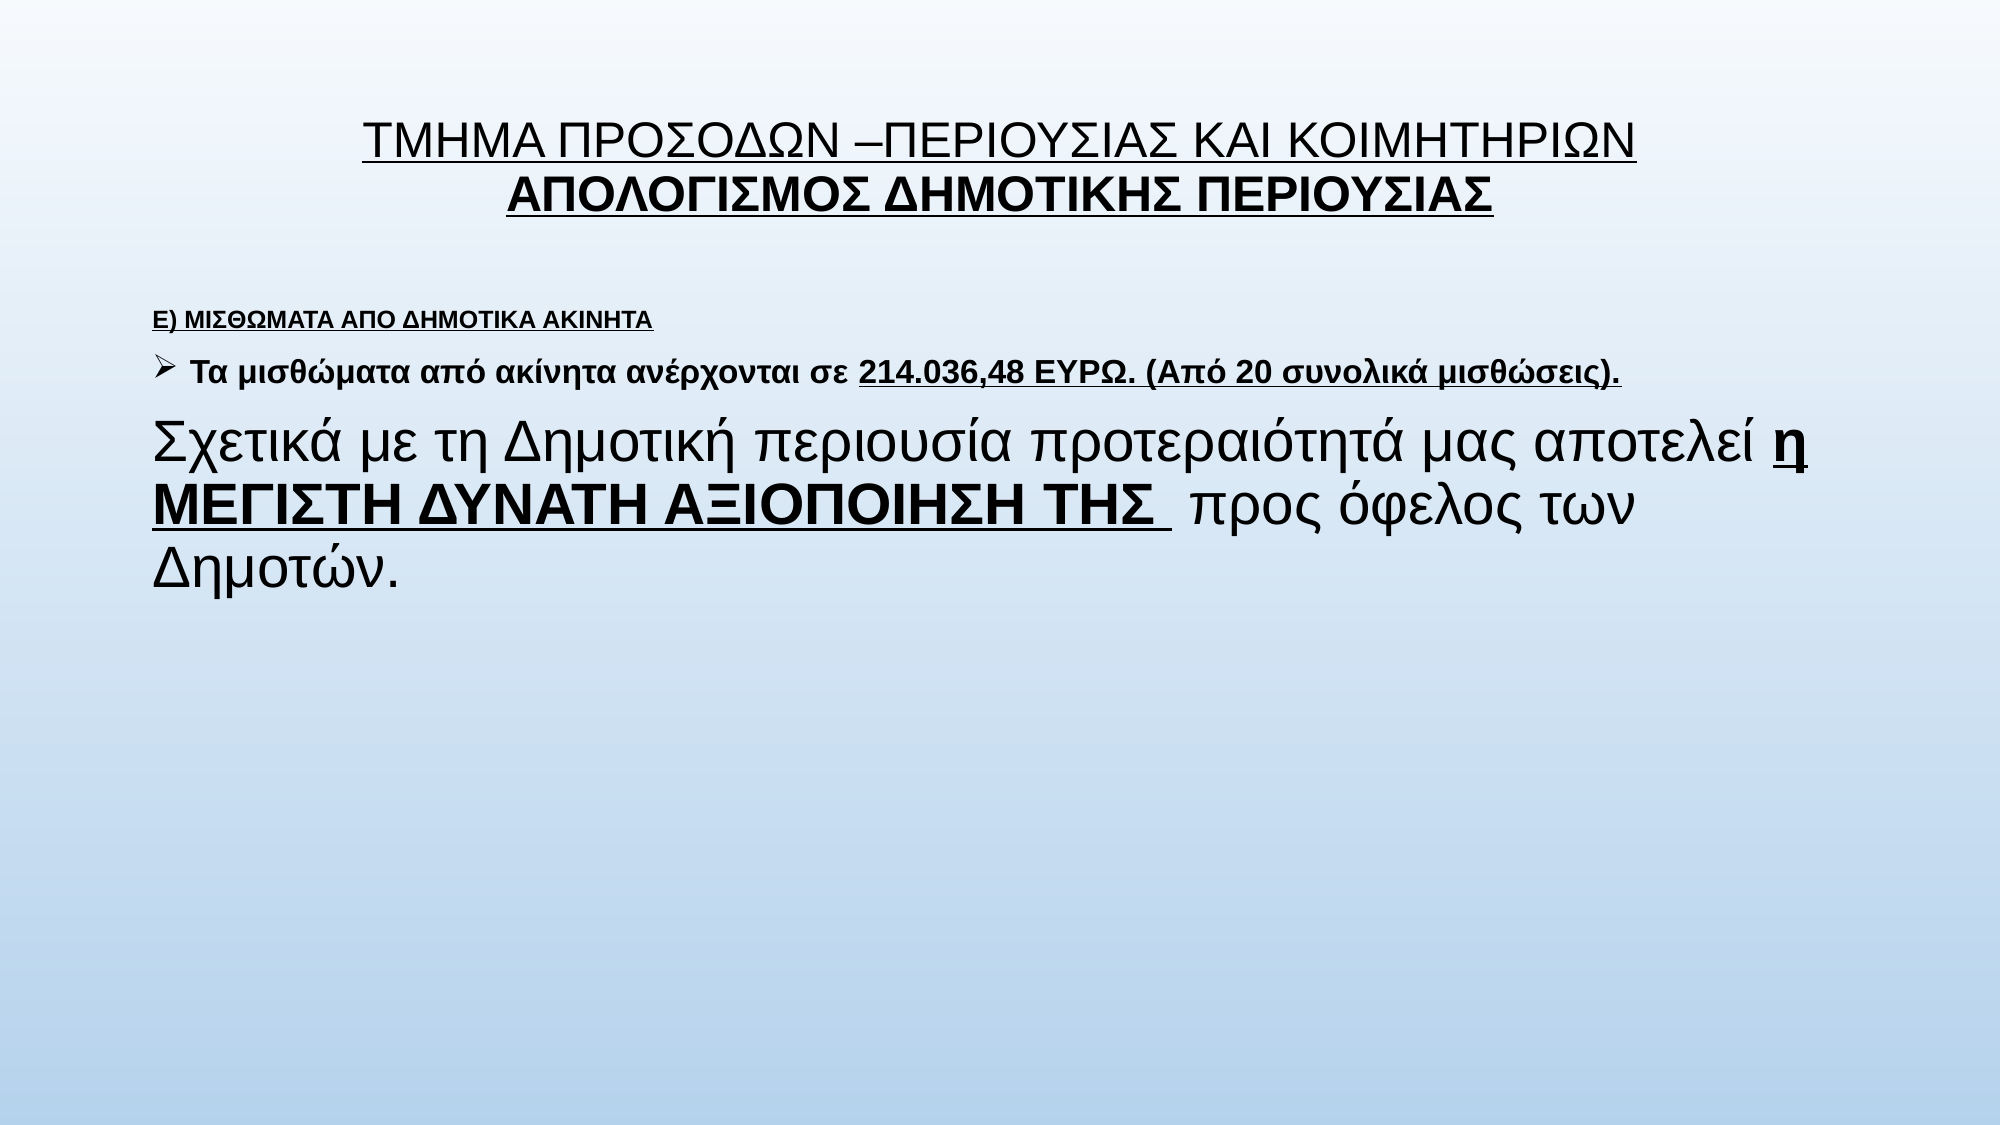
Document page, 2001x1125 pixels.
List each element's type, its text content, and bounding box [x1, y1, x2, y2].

title ΤΜΗΜΑ ΠΡΟΣΟΔΩΝ –ΠΕΡΙΟΥΣΙΑΣ ΚΑΙ ΚΟΙΜΗΤΗΡΙΩΝ ΑΠΟΛΟΓΙΣΜΟΣ ΔΗΜΟΤΙΚΗΣ ΠΕΡΙΟΥΣΙΑΣ [137, 59, 1863, 278]
list Ε) ΜΙΣΘΩΜΑΤΑ ΑΠΟ ΔΗΜΟΤΙΚΑ ΑΚΙΝΗΤΑ Τα μισθώματα από ακίνητα ανέρχονται σε 214.036,48 ΕΥΡΩ. (Από 20 συνολικά μισθώσεις). Σχετικά με τη Δημοτική περιουσία προτεραιότητά μας αποτελεί η ΜΕΓΙΣΤΗ ΔΥΝΑΤΗ ΑΞΙΟΠΟΙΗΣΗ ΤΗΣ προς όφελος των Δημοτών. [137, 299, 1863, 1014]
